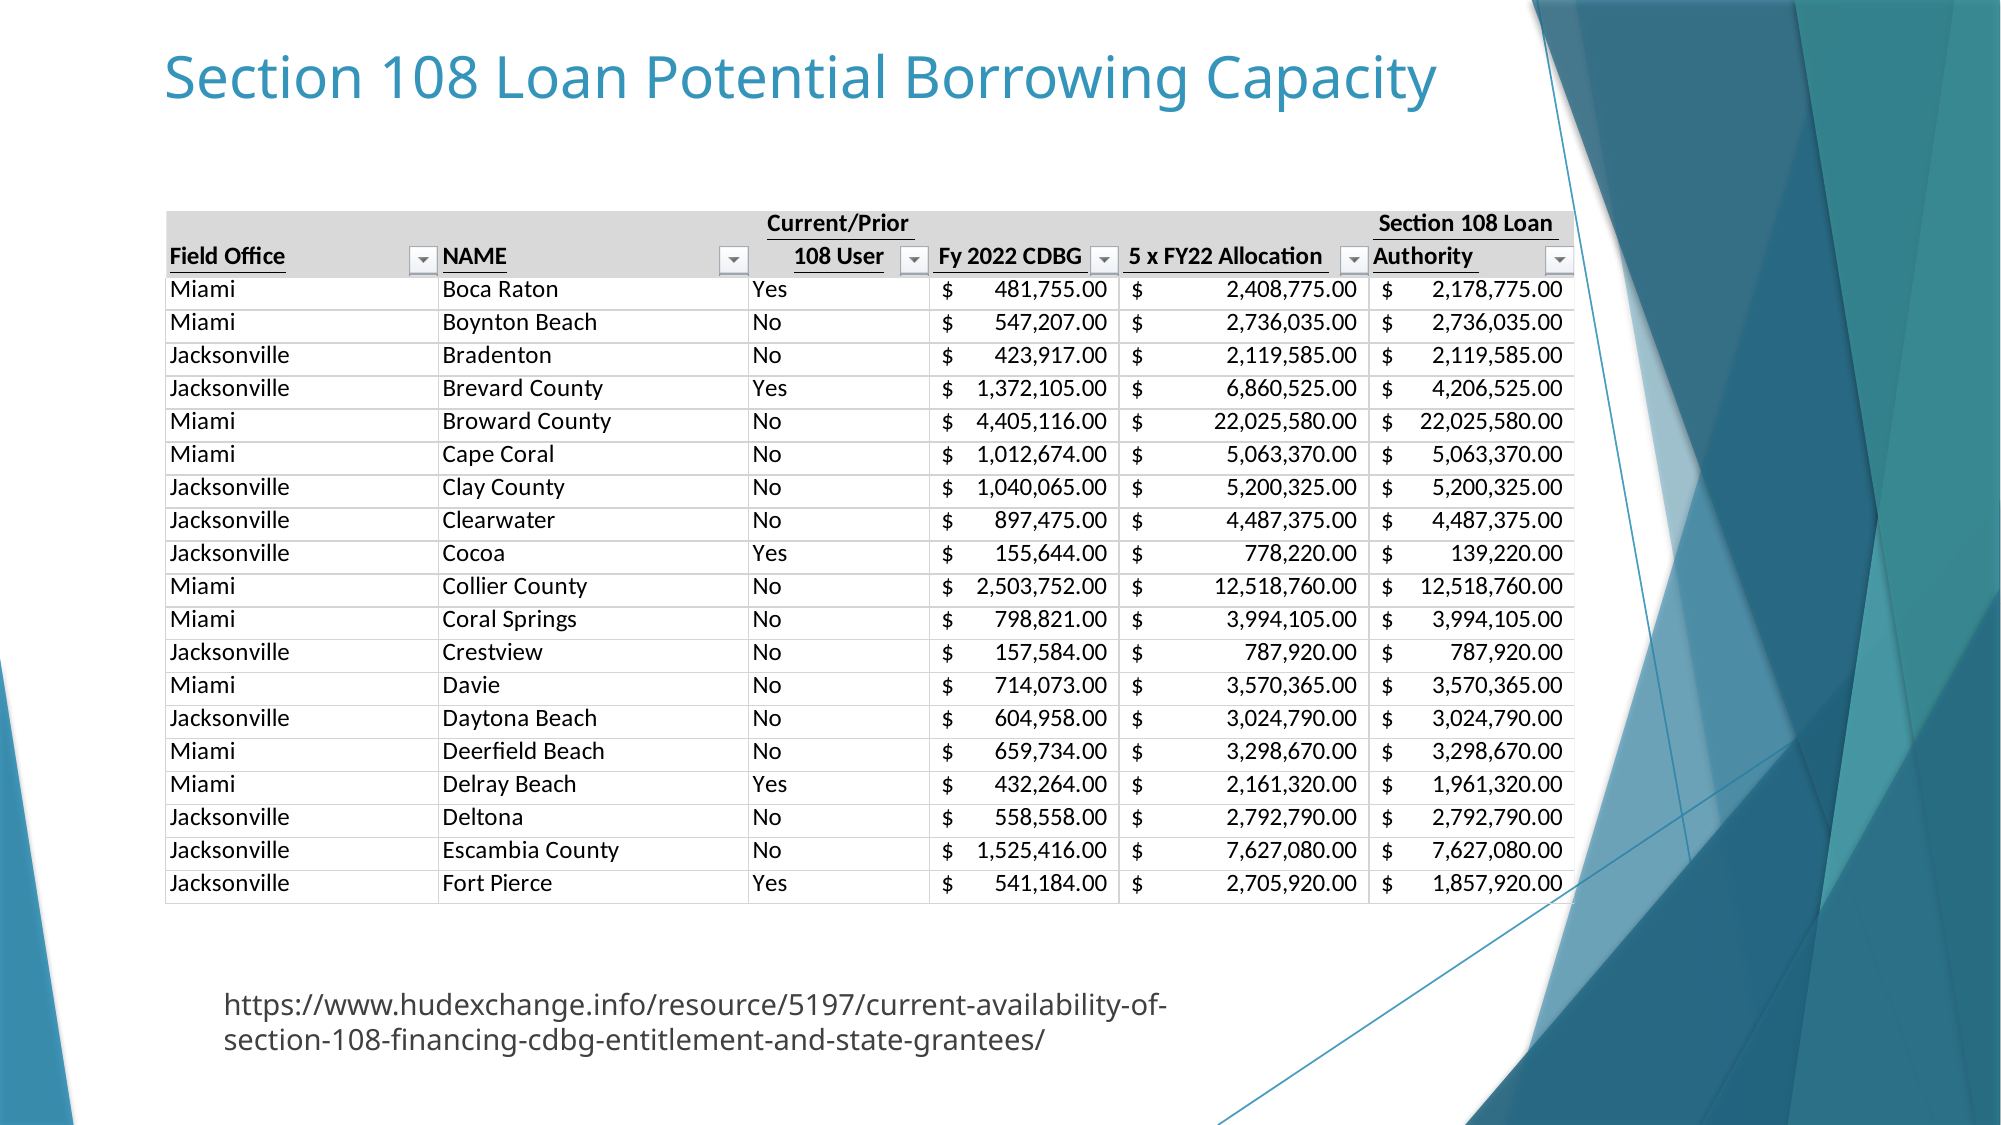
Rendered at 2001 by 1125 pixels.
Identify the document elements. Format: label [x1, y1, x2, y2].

text_box [0, 0, 2000, 1125]
picture [164, 210, 1576, 905]
